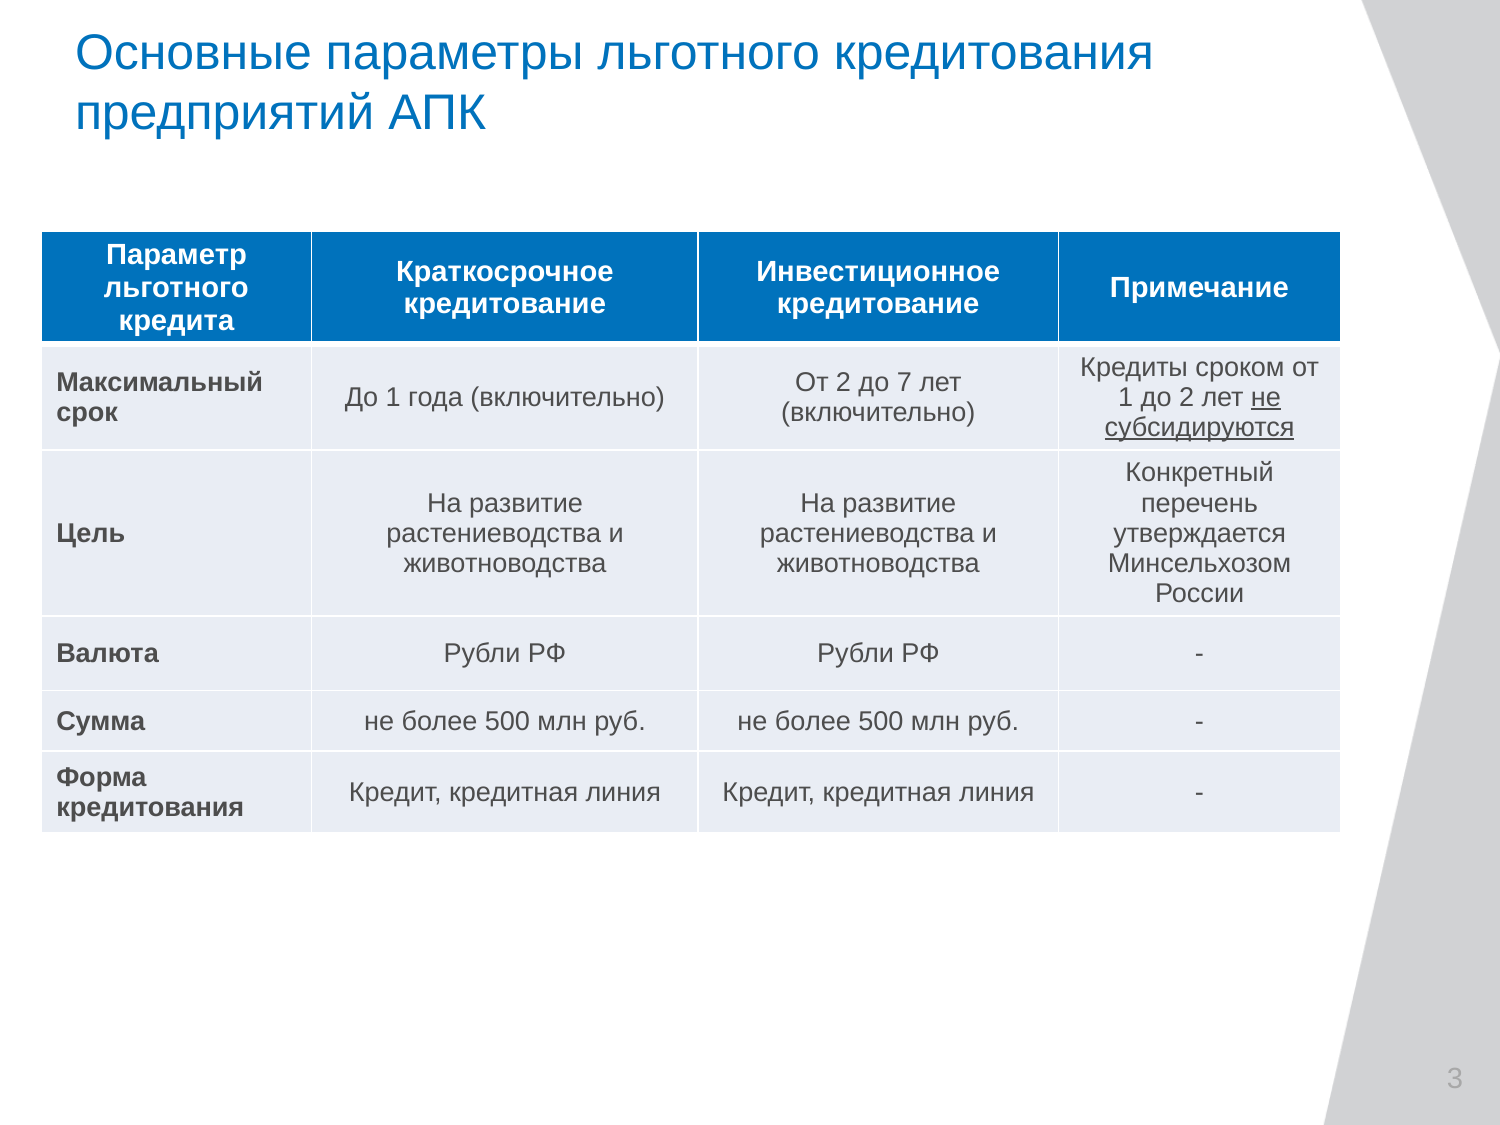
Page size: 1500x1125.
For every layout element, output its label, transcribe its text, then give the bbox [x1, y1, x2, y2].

table_cell - [1059, 617, 1340, 690]
table_header Примечание [1059, 232, 1340, 341]
picture [0, 0, 1500, 1125]
slide_number 3 [1128, 1046, 1478, 1107]
title Основные параметры льготного кредитования предприятий АПК [75, 19, 1341, 162]
table_cell На развитие растениеводства и животноводства [312, 451, 697, 615]
table_cell Валюта [42, 617, 311, 690]
table_cell Кредит, кредитная линия [699, 752, 1058, 832]
table_cell Цель [42, 451, 311, 615]
table_cell Конкретный перечень утверждается Минсельхозом России [1059, 451, 1340, 615]
table_cell Рубли РФ [312, 617, 697, 690]
table_cell Кредит, кредитная линия [312, 752, 697, 832]
table_header Краткосрочное кредитование [312, 232, 697, 341]
table_cell Рубли РФ [699, 617, 1058, 690]
table_cell До 1 года (включительно) [312, 347, 697, 449]
table_header Инвестиционное кредитование [699, 232, 1058, 341]
table_cell Сумма [42, 691, 311, 750]
table_cell не более 500 млн руб. [312, 691, 697, 750]
table_cell На развитие растениеводства и животноводства [699, 451, 1058, 615]
table_cell Кредиты сроком от 1 до 2 лет не субсидируются [1059, 347, 1340, 449]
table_cell Максимальный срок [42, 347, 311, 449]
table_cell - [1059, 752, 1340, 832]
table_cell - [1059, 691, 1340, 750]
table_cell От 2 до 7 лет (включительно) [699, 347, 1058, 449]
table_header Параметр льготного кредита [42, 232, 311, 341]
table_cell Форма кредитования [42, 752, 311, 832]
table_cell не более 500 млн руб. [699, 691, 1058, 750]
